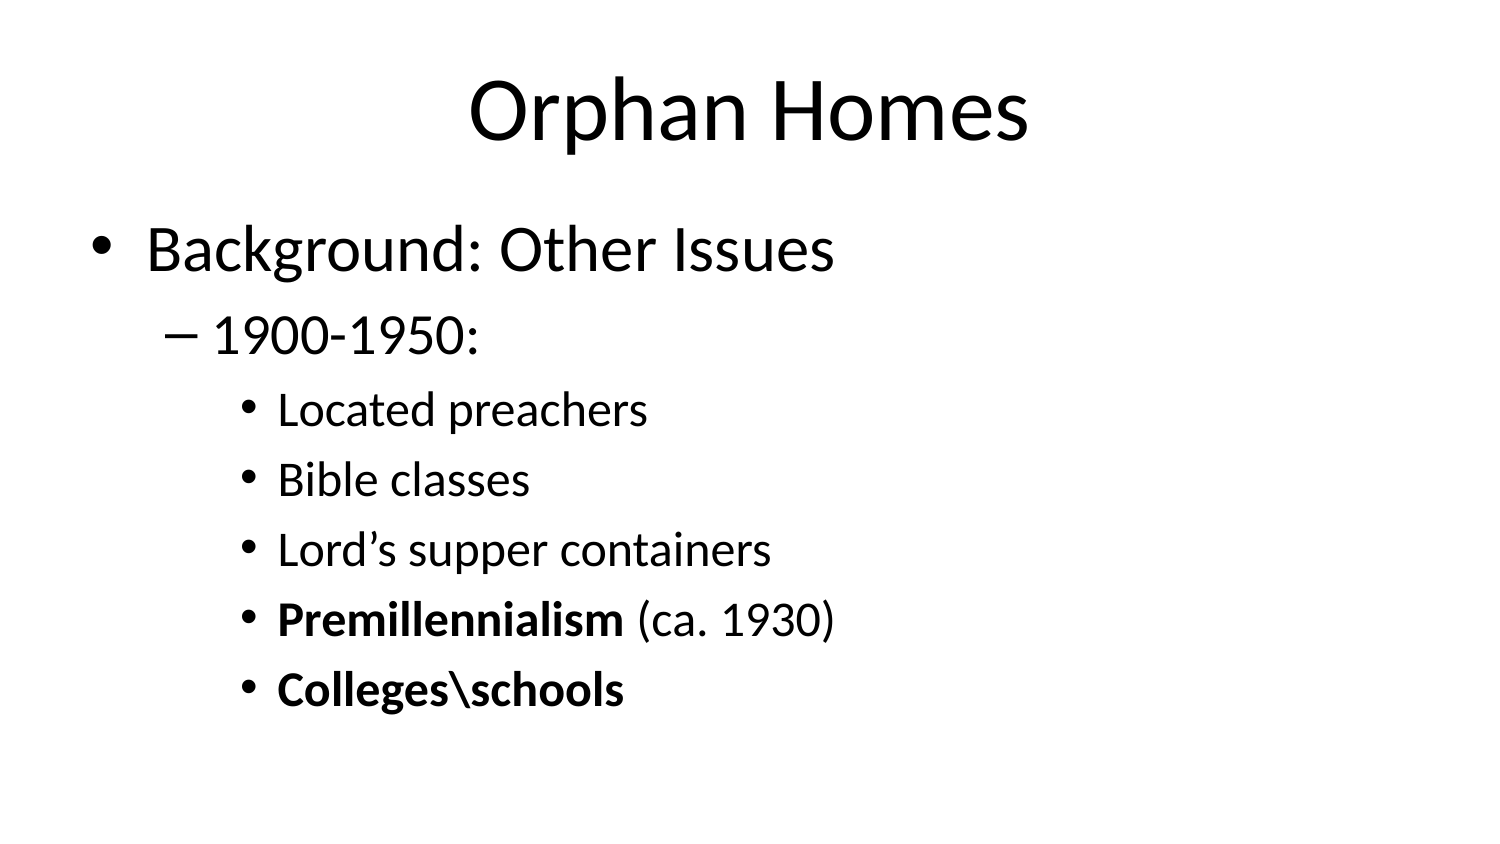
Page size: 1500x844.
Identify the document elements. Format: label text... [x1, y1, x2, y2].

title Orphan Homes [75, 33, 1425, 175]
list Background: Other Issues 1900-1950: Located preachers Bible classes Lord’s supper containers Premillennialism (ca. 1930) Colleges\schools [75, 196, 1425, 754]
